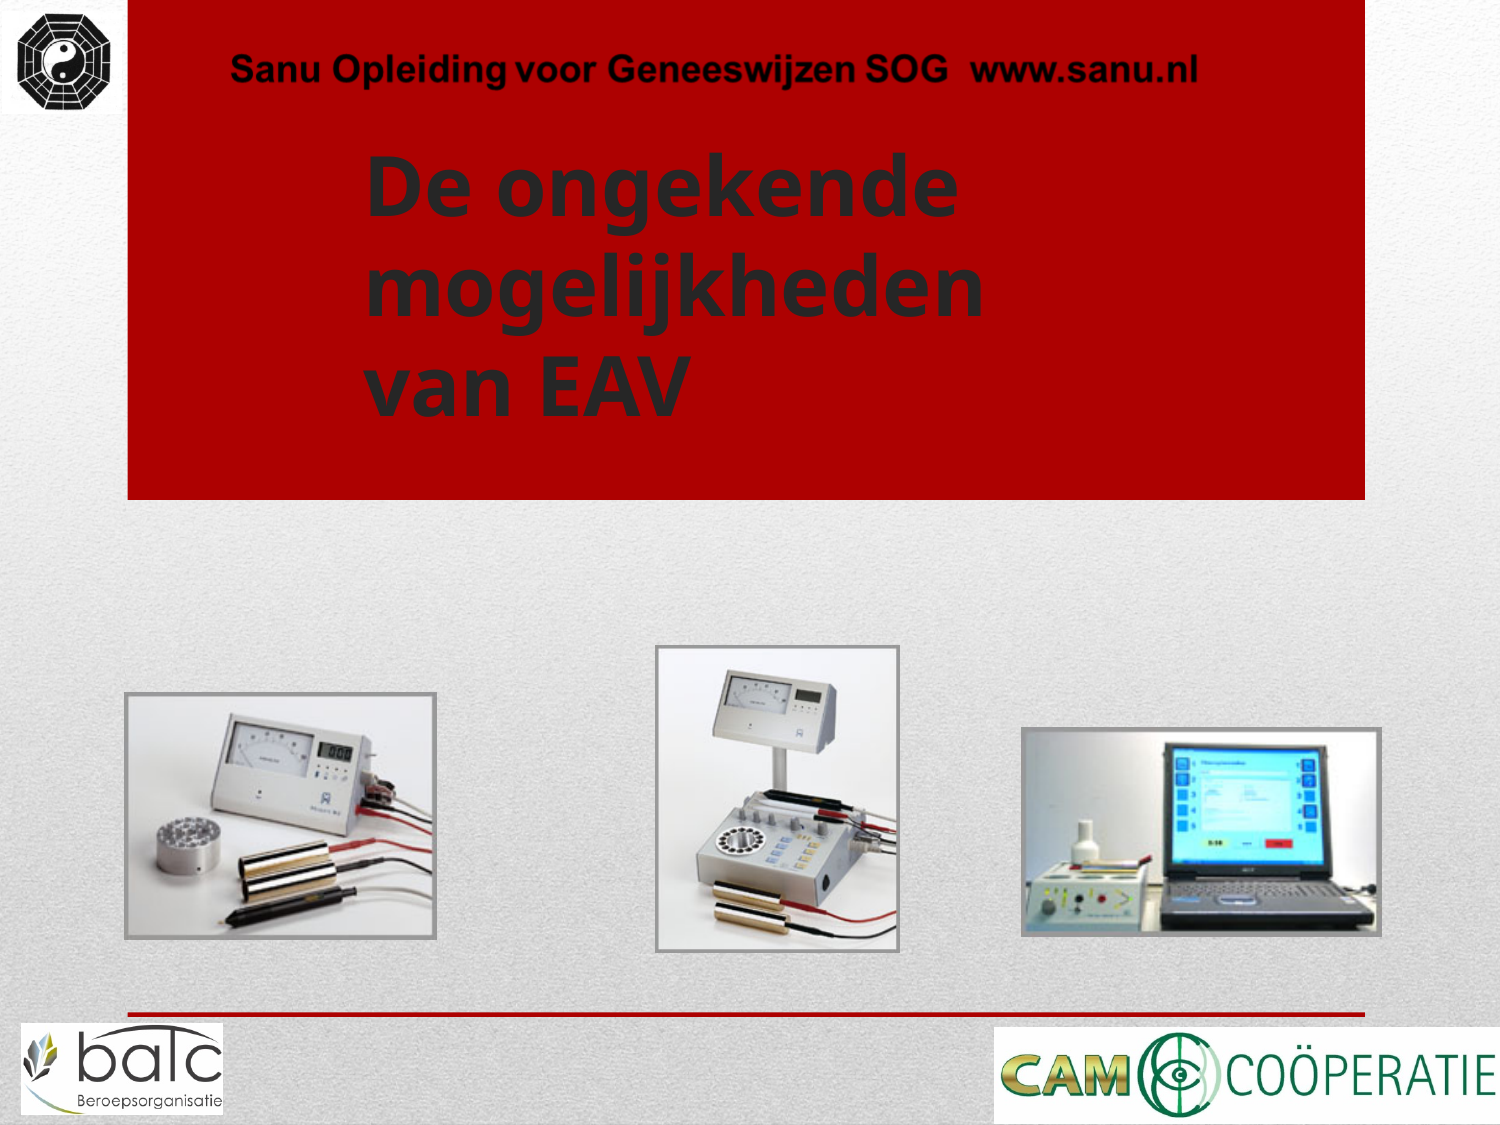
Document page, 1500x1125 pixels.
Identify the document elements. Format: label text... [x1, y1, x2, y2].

picture [206, 32, 1444, 115]
picture [993, 1027, 1500, 1124]
picture [21, 1022, 224, 1115]
picture [1021, 727, 1382, 938]
picture [123, 691, 438, 940]
picture [1, 10, 123, 115]
text_box De ongekende mogelijkheden van EAV [348, 125, 1099, 441]
picture [654, 644, 900, 954]
